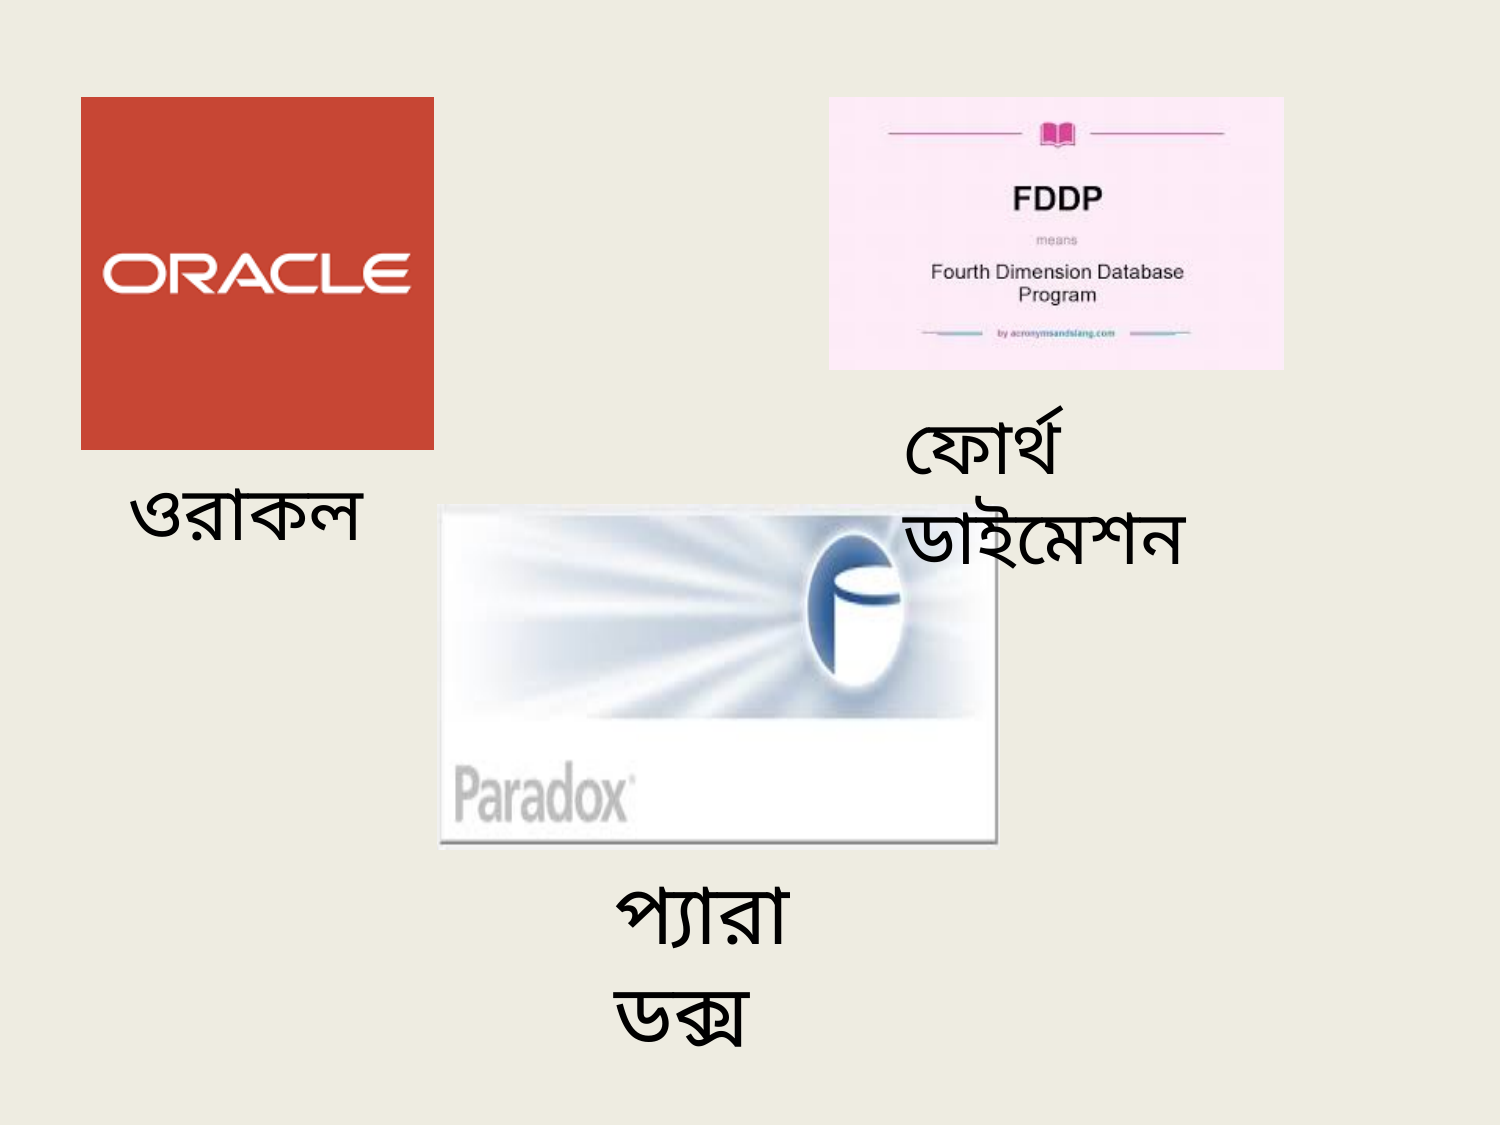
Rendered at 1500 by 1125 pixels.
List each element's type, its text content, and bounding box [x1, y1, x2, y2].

text_box প্যারাডক্স [600, 859, 863, 1069]
text_box ওরাকল [113, 458, 401, 563]
picture [829, 97, 1284, 370]
picture [436, 504, 1000, 851]
picture [81, 97, 434, 450]
text_box ফোর্থ ডাইমেশন [888, 392, 1289, 588]
